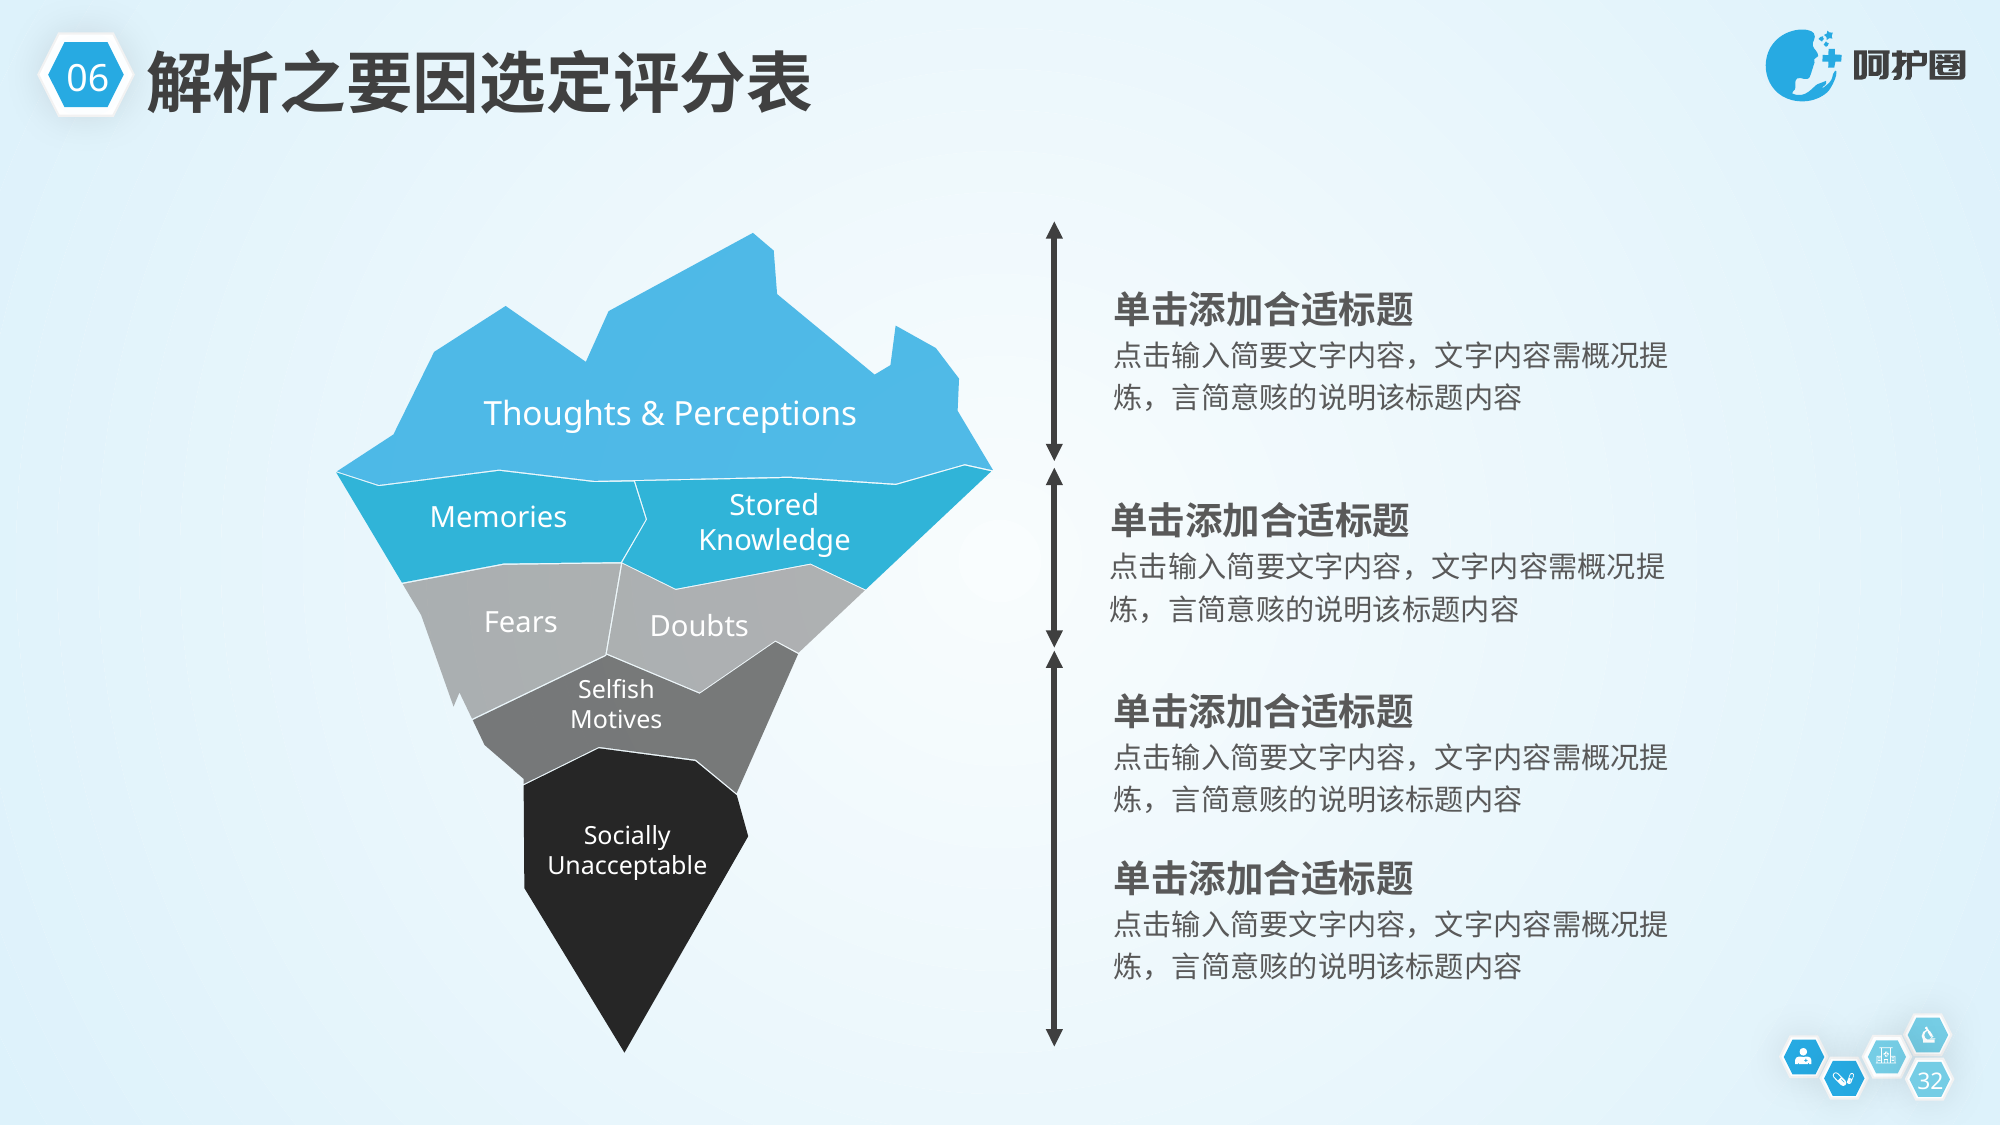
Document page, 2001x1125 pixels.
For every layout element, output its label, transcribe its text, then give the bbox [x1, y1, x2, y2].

text_box [472, 641, 799, 794]
text_box [402, 563, 621, 719]
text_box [1098, 671, 1700, 825]
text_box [1094, 480, 1696, 635]
text_box Stored Knowledge [683, 478, 866, 564]
text_box [336, 470, 646, 583]
text_box Thoughts & Perceptions [468, 385, 873, 440]
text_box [1098, 269, 1700, 423]
text_box [606, 563, 865, 693]
text_box Fears [469, 596, 573, 647]
text_box [523, 748, 749, 1053]
text_box [812, 465, 992, 590]
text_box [1098, 838, 1700, 993]
text_box [336, 232, 993, 485]
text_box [38, 33, 832, 130]
text_box Socially Unacceptable [532, 812, 723, 887]
text_box Selfish Motives [555, 666, 678, 741]
text_box [622, 480, 808, 589]
text_box Memories [414, 491, 583, 541]
text_box Doubts [634, 600, 764, 650]
